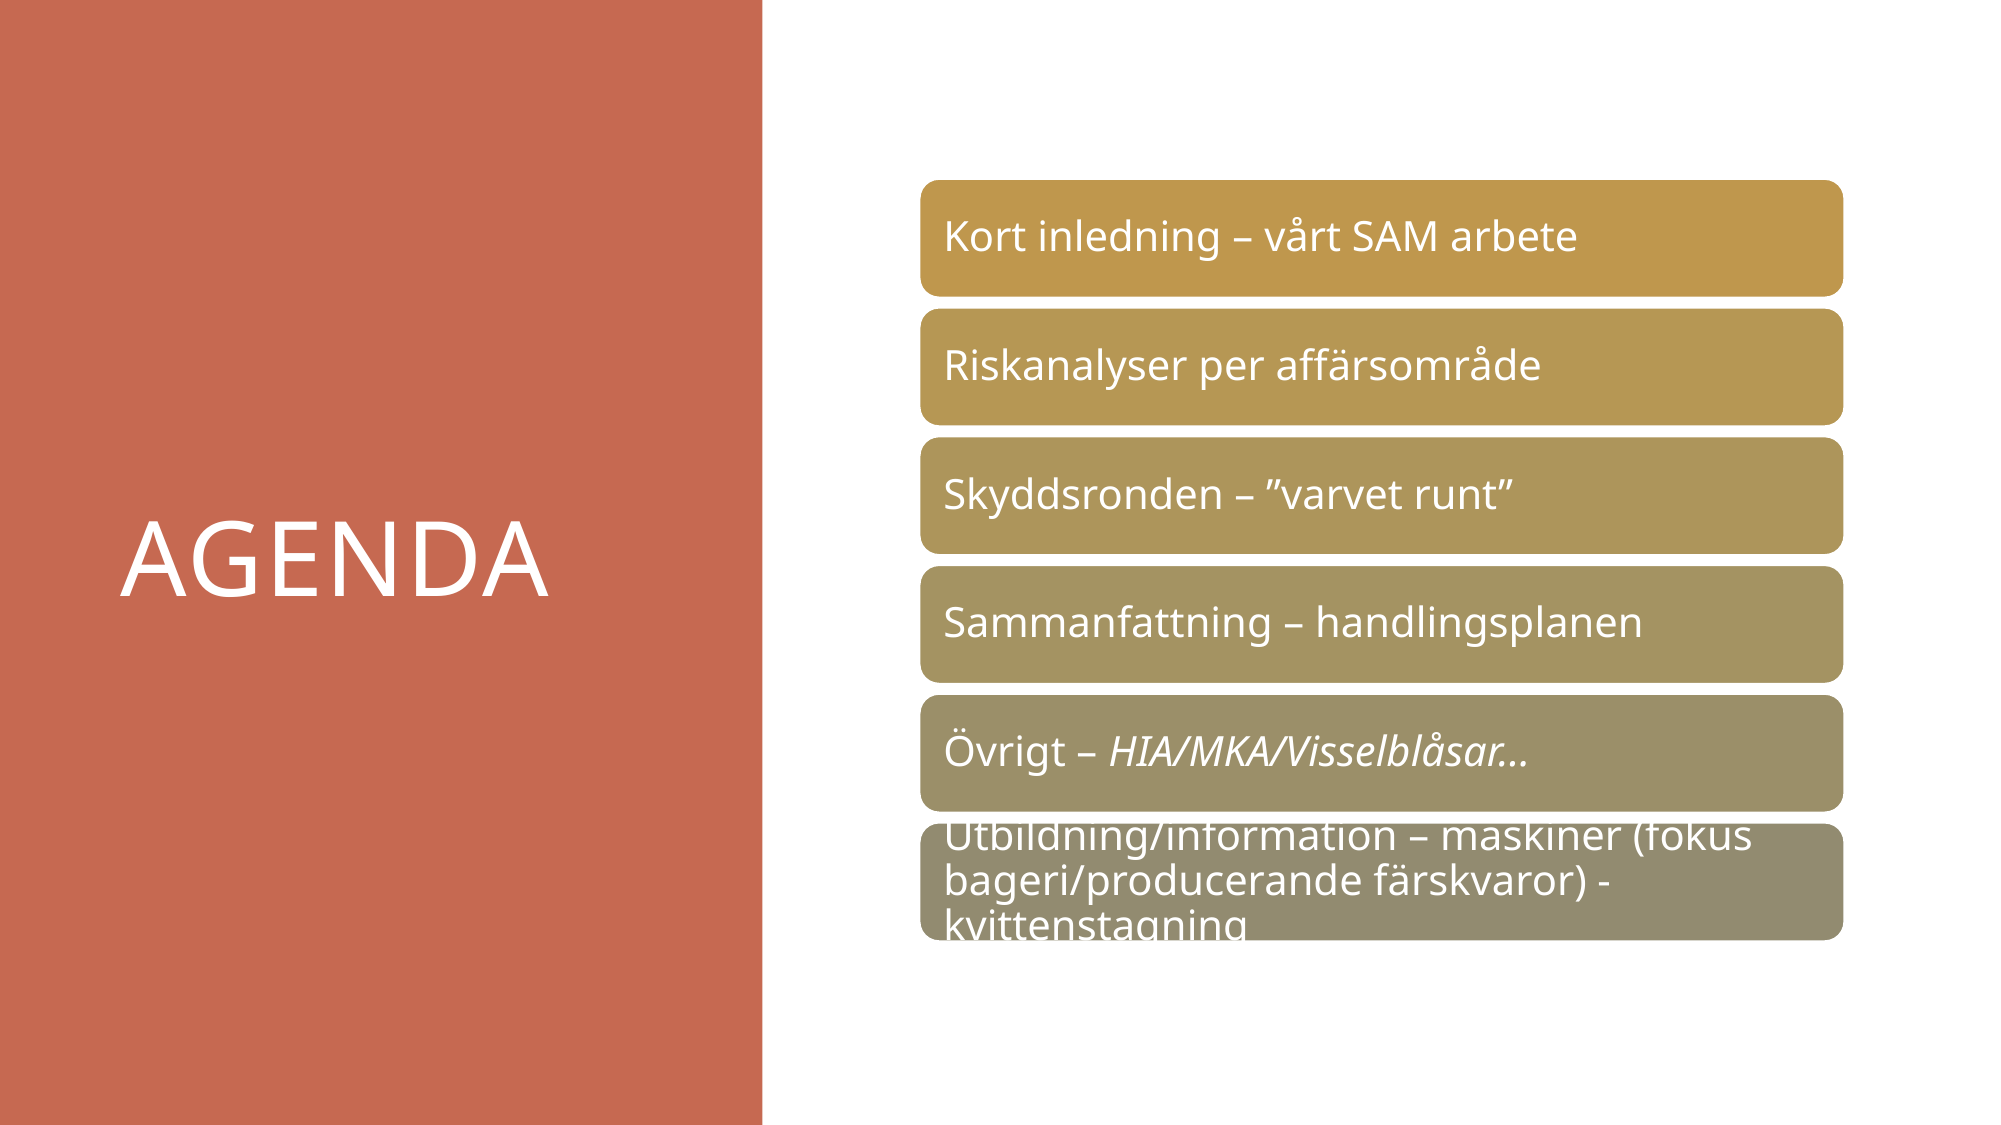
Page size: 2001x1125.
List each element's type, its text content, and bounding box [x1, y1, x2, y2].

title Agenda [105, 105, 666, 1020]
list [918, 156, 1845, 964]
text_box [0, 0, 764, 1125]
